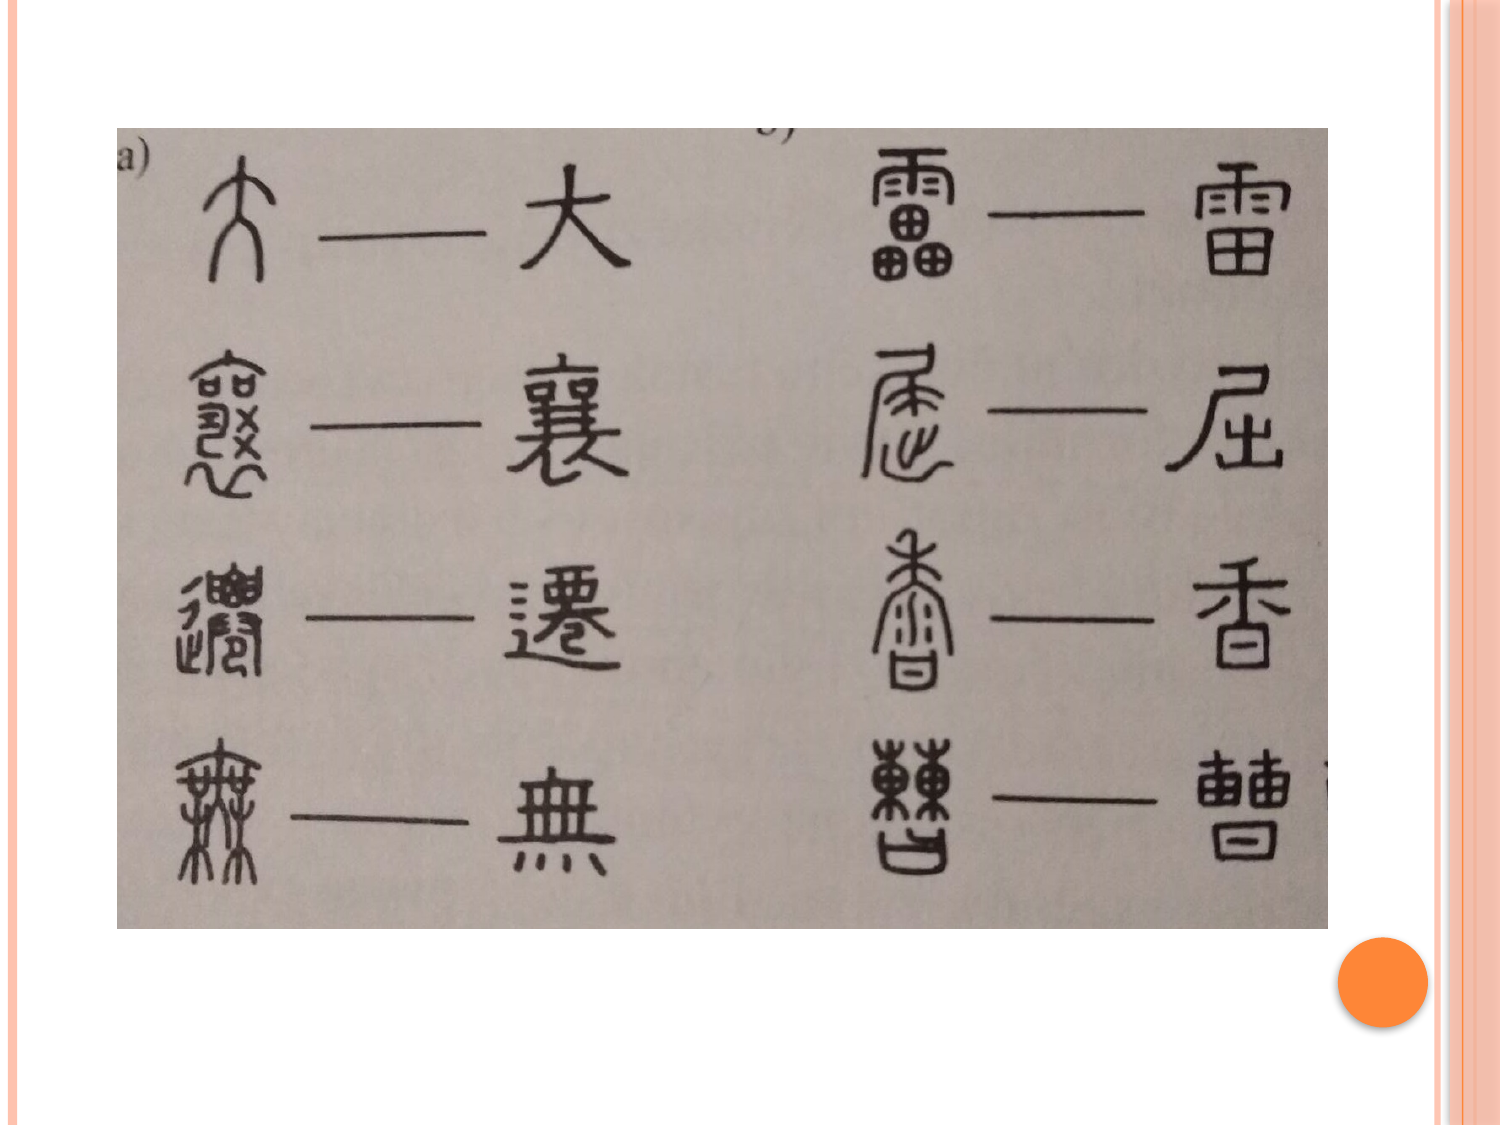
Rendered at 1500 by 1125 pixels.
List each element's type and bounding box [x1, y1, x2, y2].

list [116, 128, 1328, 929]
